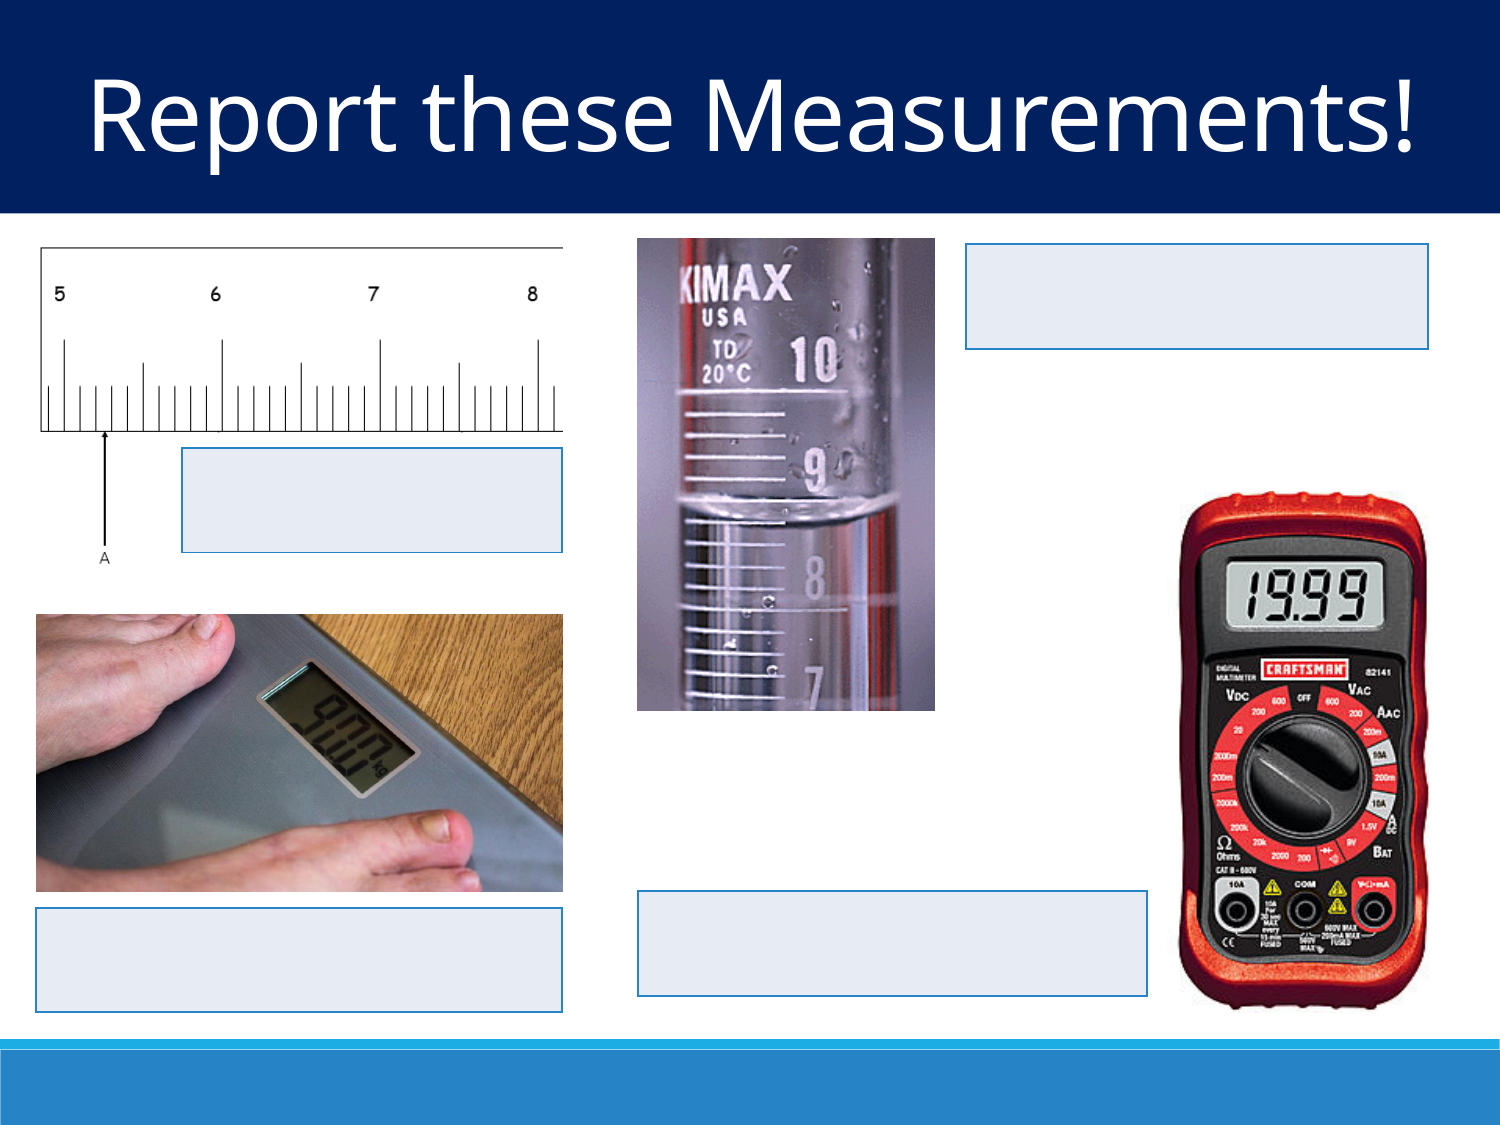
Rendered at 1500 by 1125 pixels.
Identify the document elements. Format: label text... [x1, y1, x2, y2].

table_header [37, 909, 561, 1011]
picture [637, 237, 936, 711]
picture [35, 614, 563, 892]
table_header [639, 892, 1143, 995]
text_box [0, 0, 1500, 215]
picture [1146, 491, 1463, 1013]
table_header [967, 245, 1427, 348]
picture [29, 239, 563, 570]
text_box Report these Measurements! [4, 62, 1500, 189]
